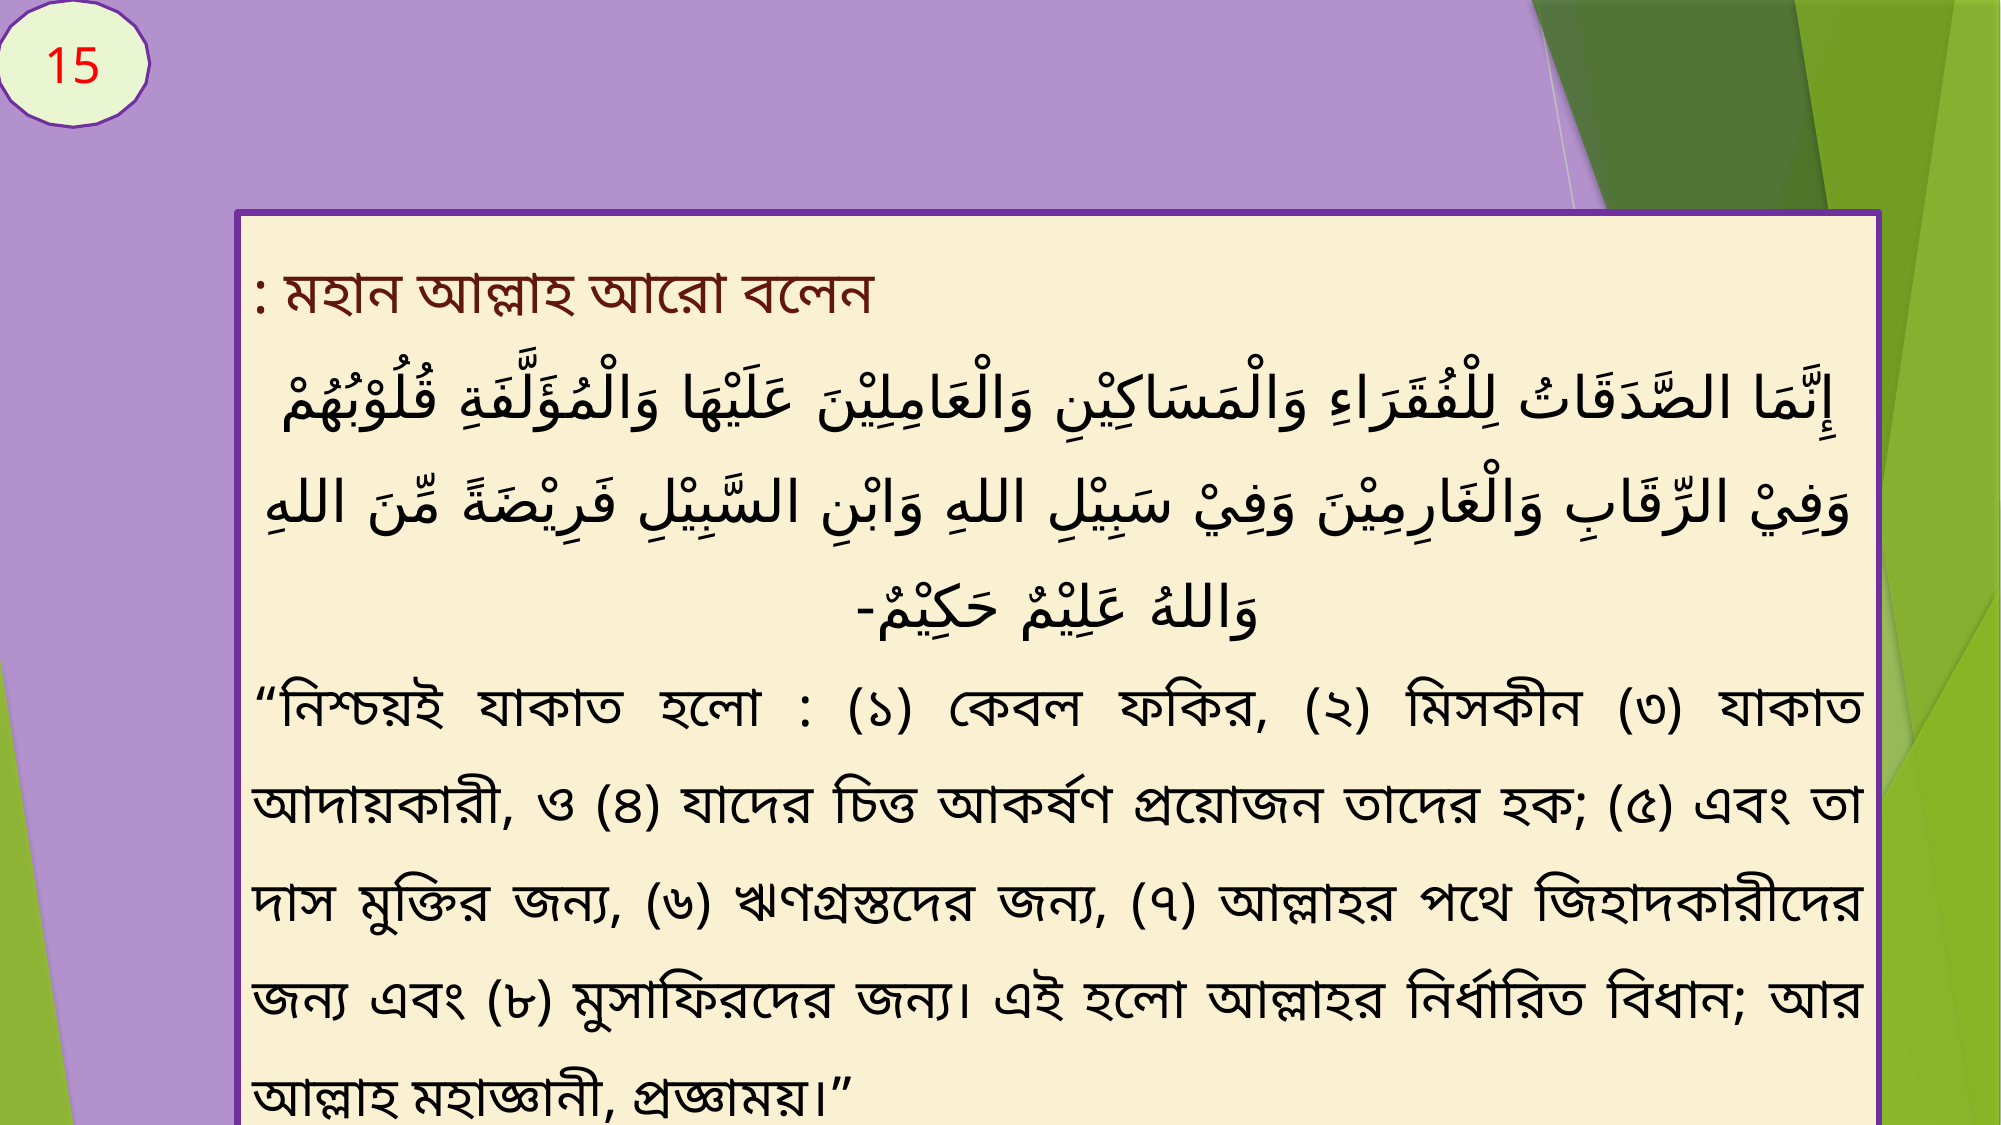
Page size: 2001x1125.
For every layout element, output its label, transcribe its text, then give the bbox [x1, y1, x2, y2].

text_box মহান আল্লাহ আরো বলেন : إِنَّمَا الصَّدَقَاتُ لِلْفُقَرَاءِ وَالْمَسَاكِيْنِ وَالْعَامِلِيْنَ عَلَيْهَا وَالْمُؤَلَّفَةِ قُلُوْبُهُمْ وَفِيْ الرِّقَابِ وَالْغَارِمِيْنَ وَفِيْ سَبِيْلِ اللهِ وَابْنِ السَّبِيْلِ فَرِيْضَةً مِّنَ اللهِ وَاللهُ عَلِيْمٌ حَكِيْمٌ- “নিশ্চয়ই যাকাত হলো : (১) কেবল ফকির, (২) মিসকীন (৩) যাকাত আদায়কারী, ও (৪) যাদের চিত্ত আকর্ষণ প্রয়োজন তাদের হক; (৫) এবং তা দাস মুক্তির জন্য, (৬) ঋণগ্রস্তদের জন্য, (৭) আল্লাহর পথে জিহাদকারীদের জন্য এবং (৮) মুসাফিরদের জন্য। এই হলো আল্লাহর নির্ধারিত বিধান; আর আল্লাহ মহাজ্ঞানী, প্রজ্ঞাময়।” (সুরা তওবা : ৬০) [237, 212, 1879, 1125]
text_box 15 [0, 0, 150, 128]
